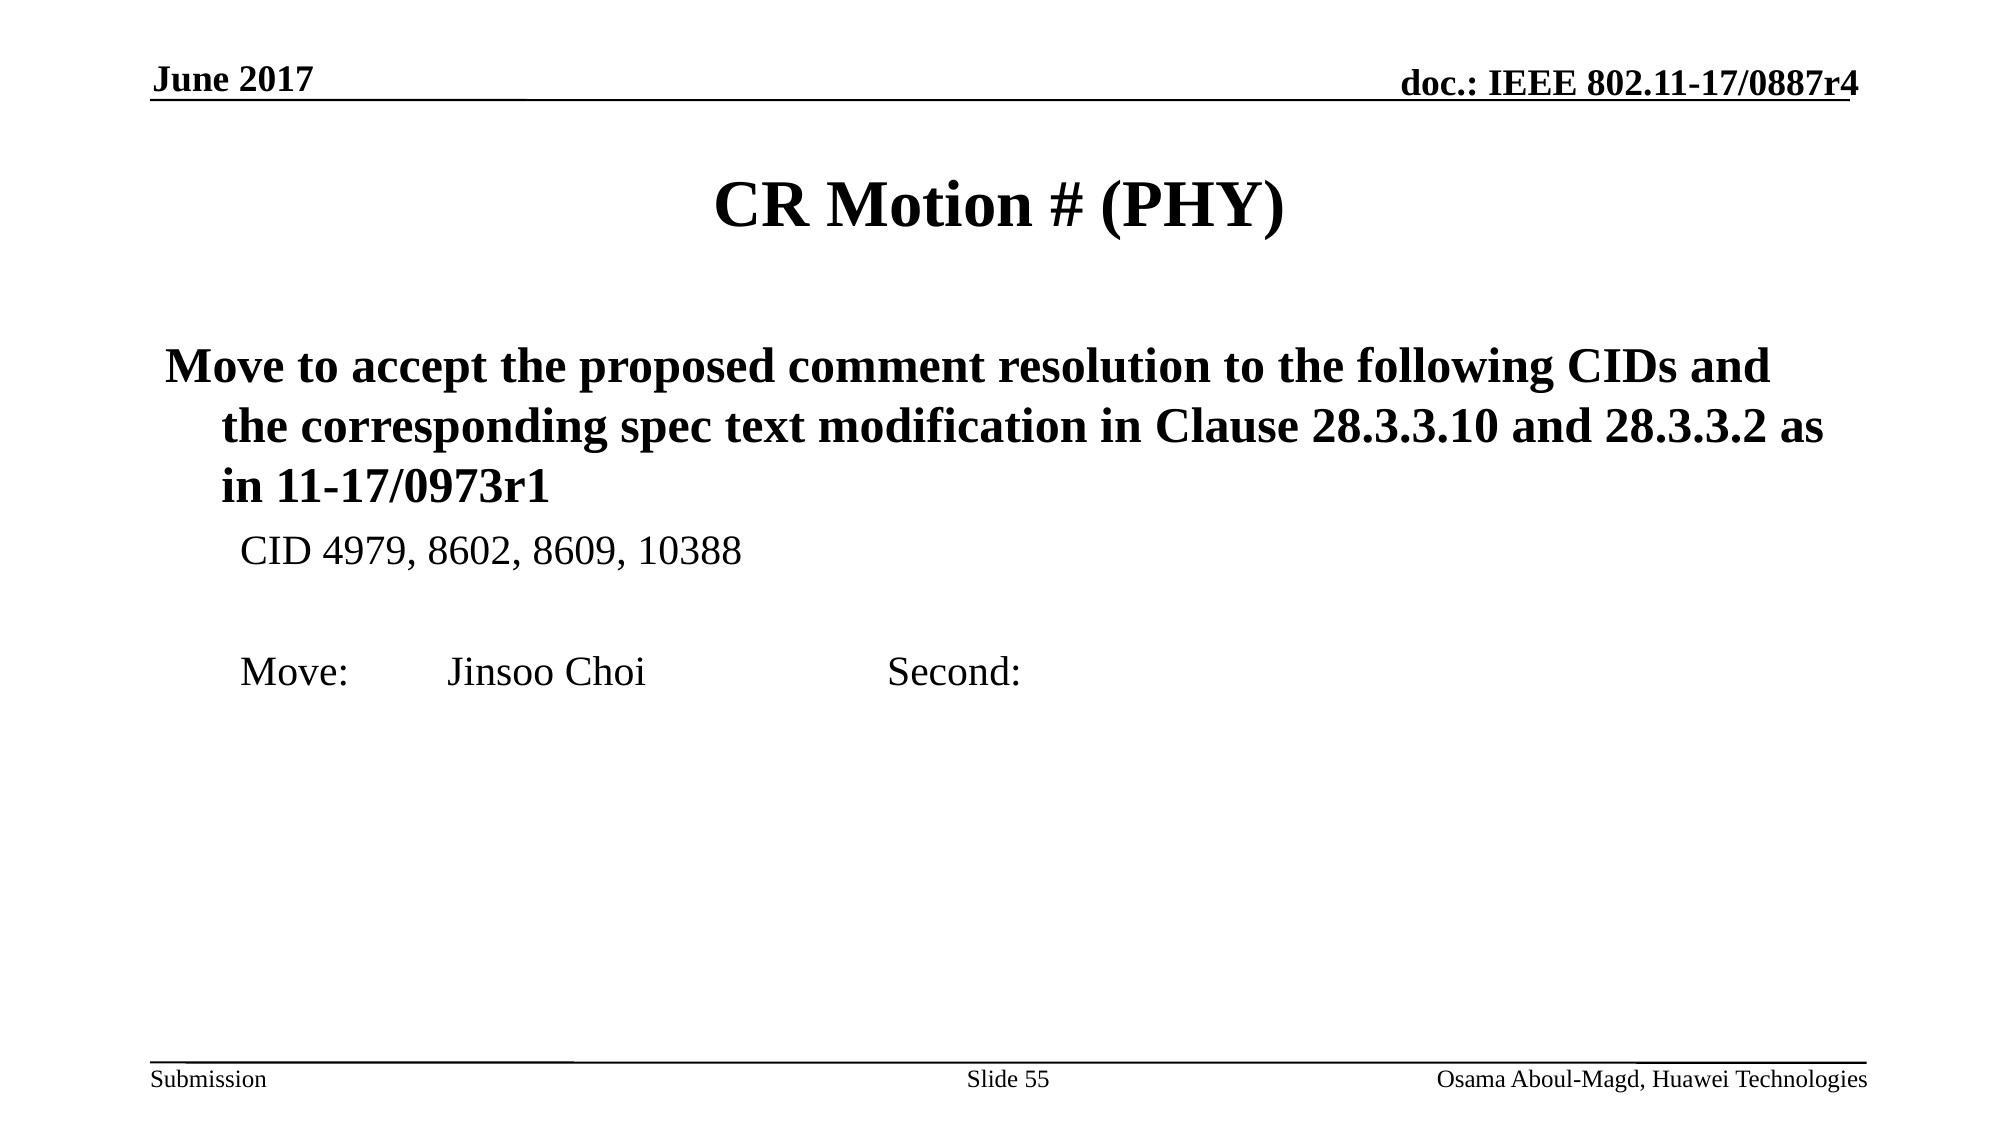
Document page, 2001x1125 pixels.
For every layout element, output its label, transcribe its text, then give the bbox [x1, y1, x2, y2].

slide_number Slide 55 [950, 1061, 1067, 1123]
footer Osama Aboul-Magd, Huawei Technologies [1171, 1061, 1869, 1093]
list Move to accept the proposed comment resolution to the following CIDs and the corresponding spec text modification in Clause 28.3.3.10 and 28.3.3.2 as in 11-17/0973r1 CID 4979, 8602, 8609, 10388 Move: Jinsoo Choi Second: [149, 324, 1850, 1000]
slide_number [152, 54, 563, 100]
title CR Motion # (PHY) [149, 112, 1850, 288]
